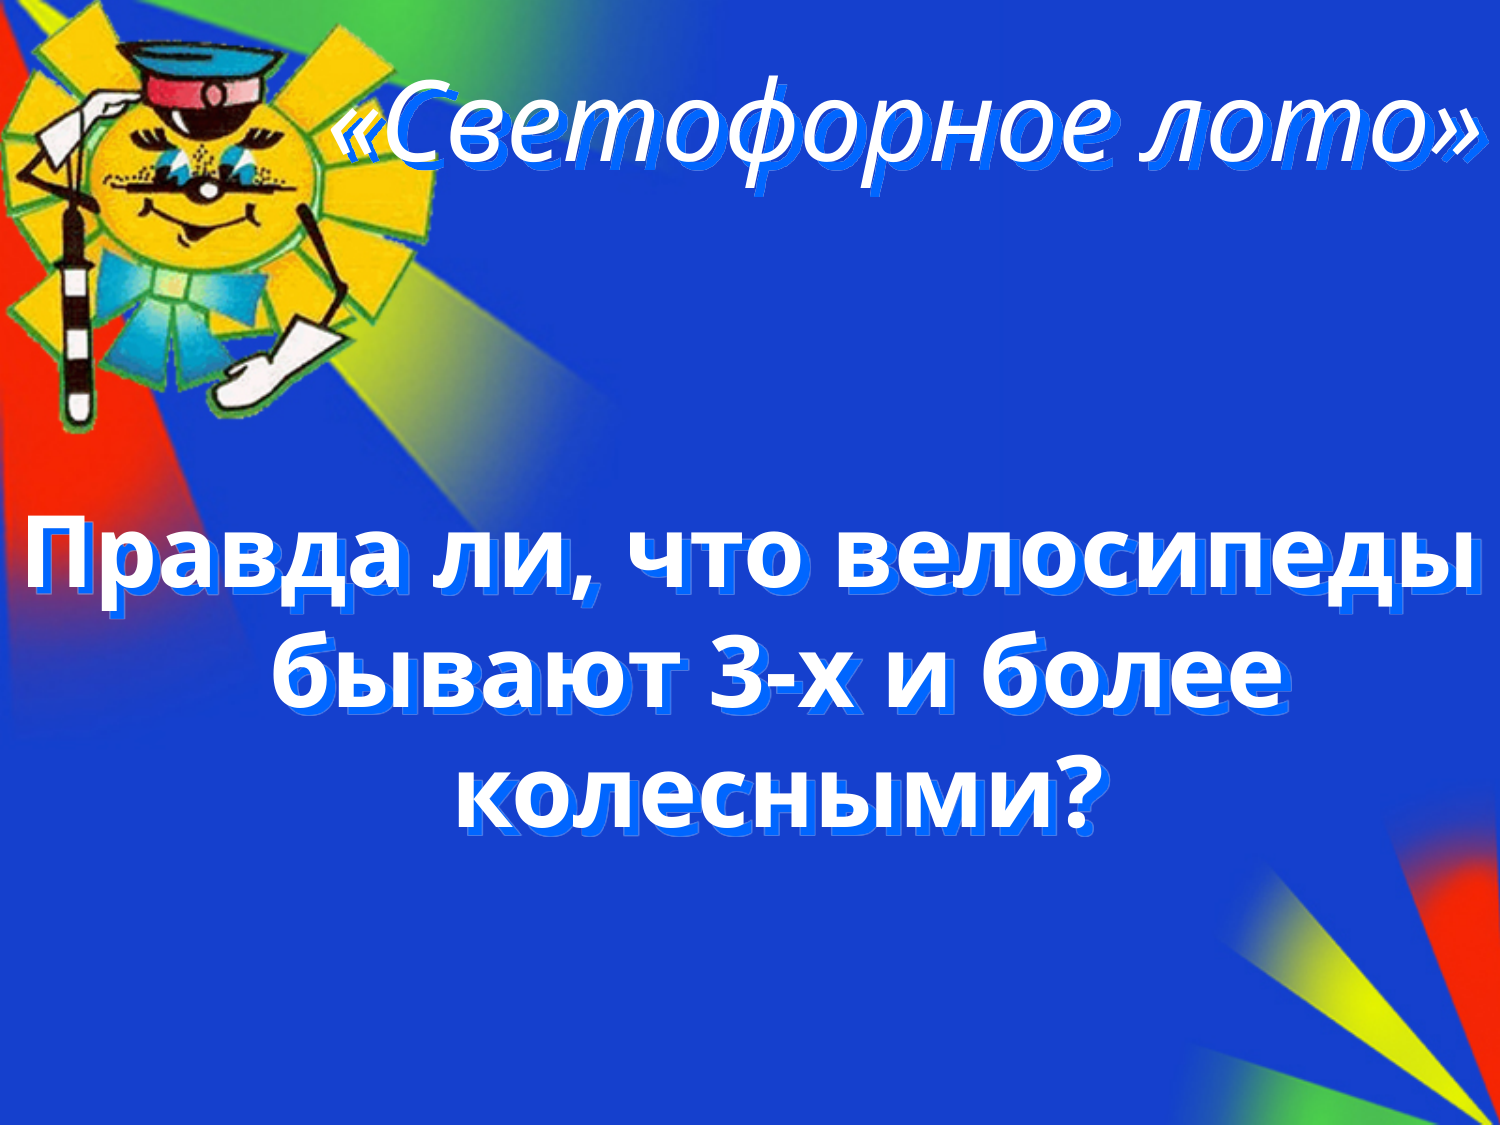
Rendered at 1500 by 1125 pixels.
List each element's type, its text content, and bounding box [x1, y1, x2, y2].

title «Светофорное лото» [75, 0, 1500, 233]
picture [0, 977, 1500, 1125]
picture [0, 0, 1500, 479]
list Правда ли, что велосипеды бывают 3-х и более колесными? [0, 479, 1500, 977]
